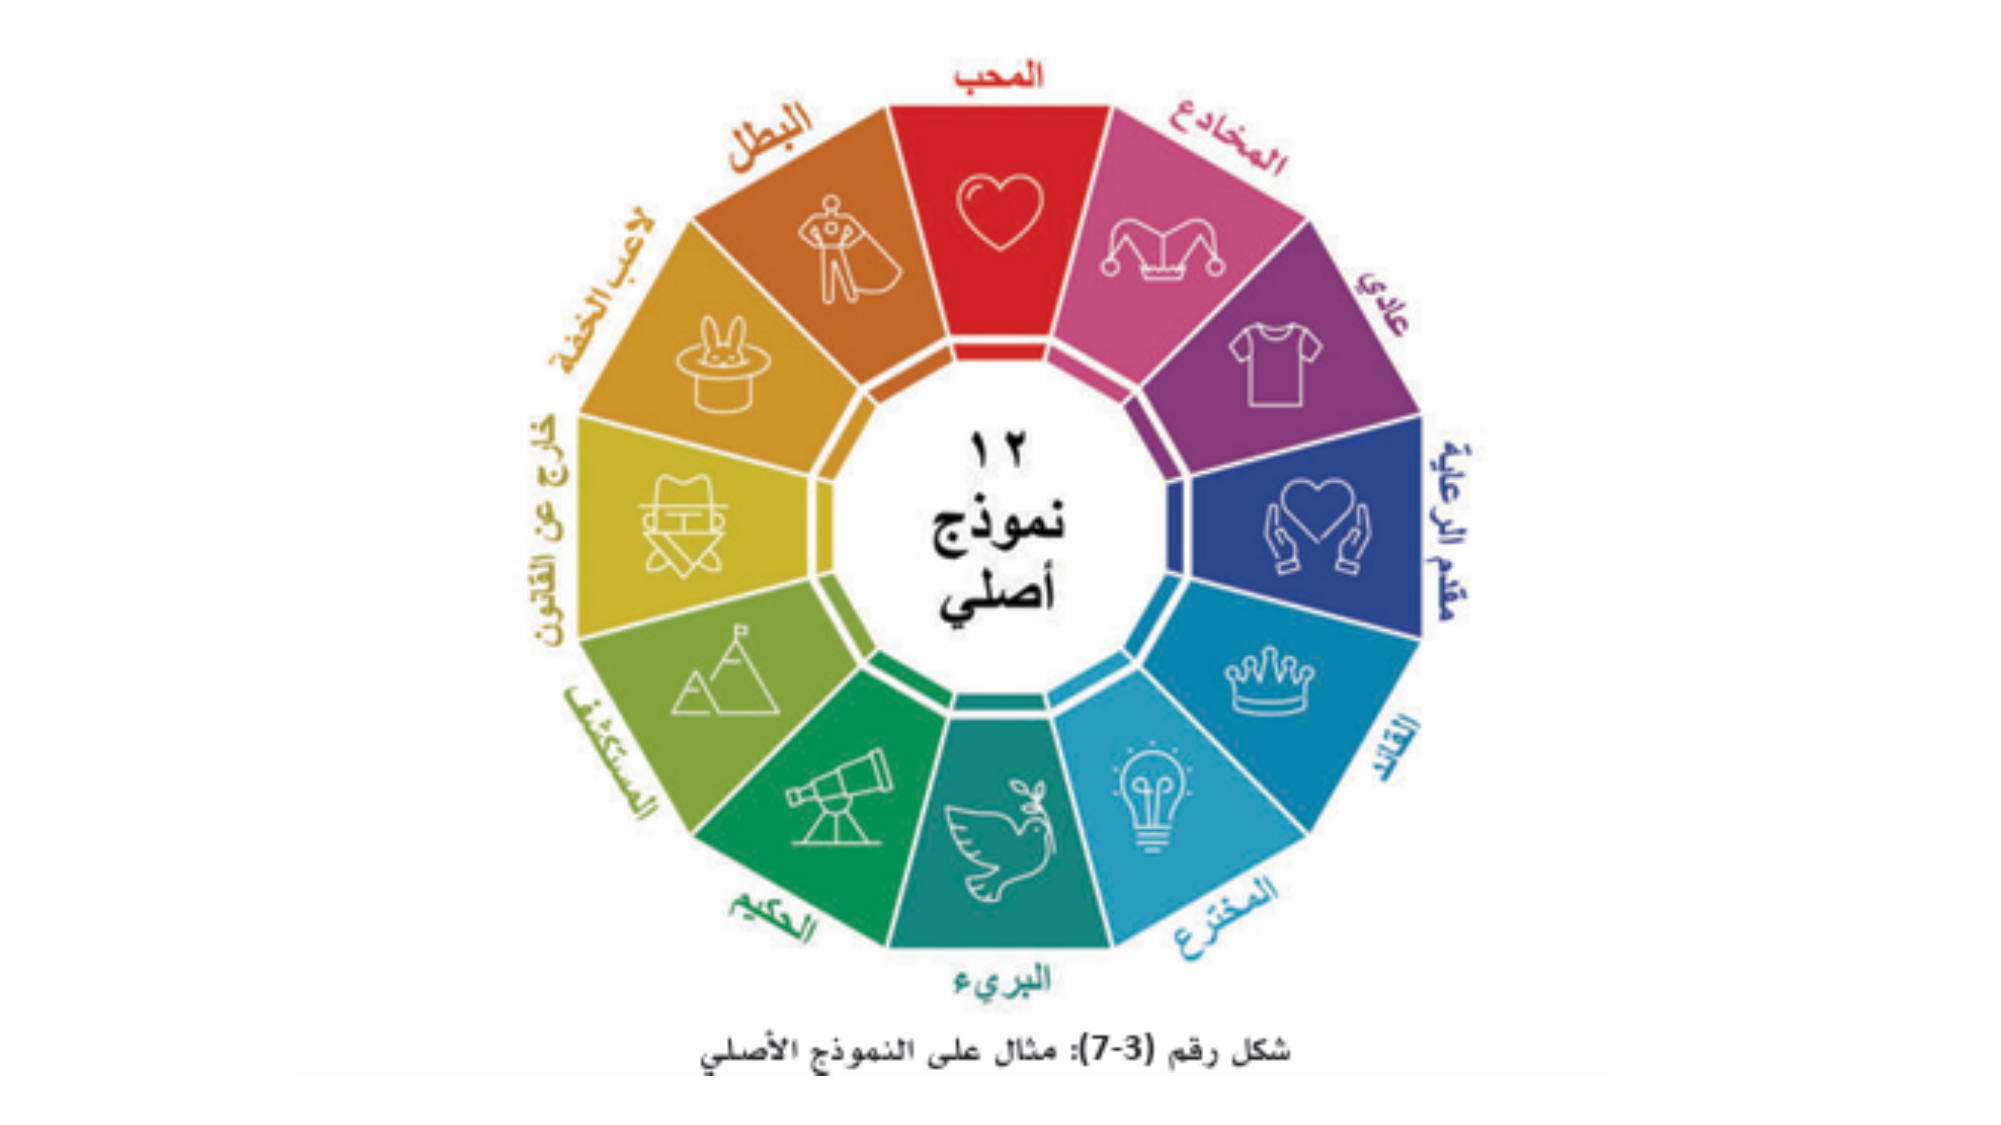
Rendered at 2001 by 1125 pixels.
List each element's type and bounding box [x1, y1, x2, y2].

picture [295, 56, 1610, 1076]
